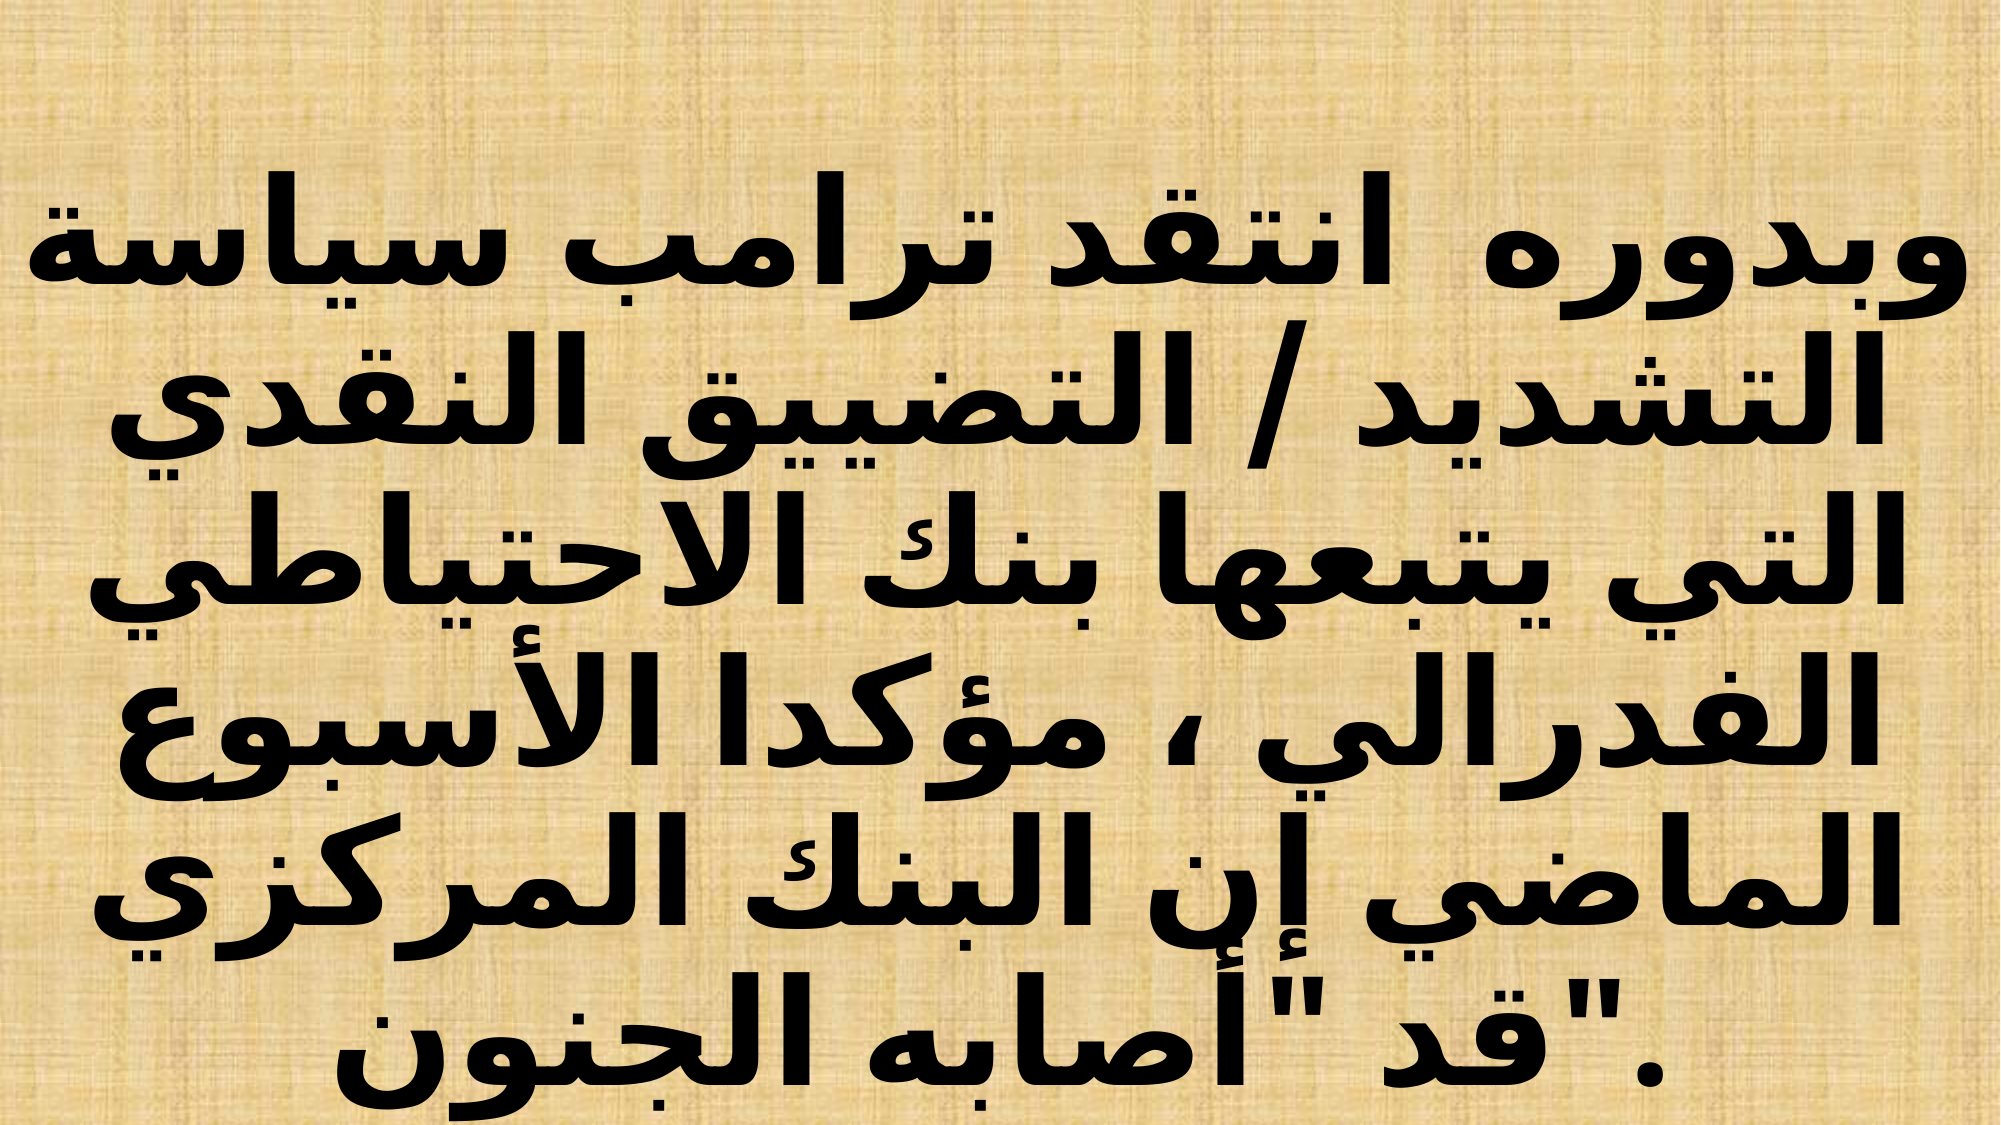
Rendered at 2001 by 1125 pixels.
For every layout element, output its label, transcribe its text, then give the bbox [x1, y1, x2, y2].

title وبدوره انتقد ترامب سياسة التشديد / التضييق النقدي التي يتبعها بنك الاحتياطي الفدرالي ، مؤكدا الأسبوع الماضي إن البنك المركزي قد "أصابه الجنون". [0, 0, 2000, 1125]
